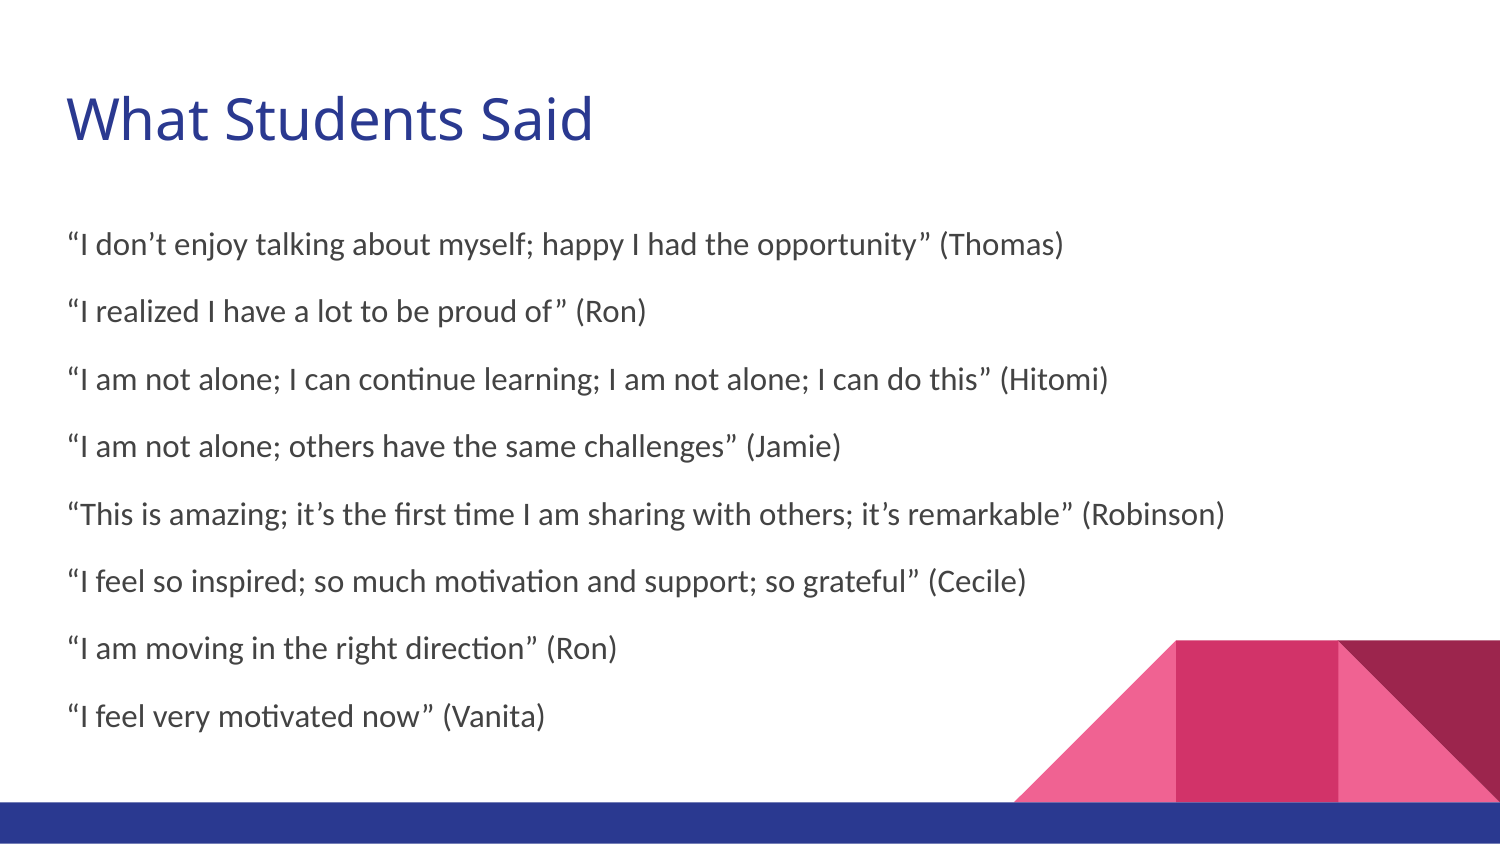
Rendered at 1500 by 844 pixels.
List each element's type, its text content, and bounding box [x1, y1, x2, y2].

list “I don’t enjoy talking about myself; happy I had the opportunity” (Thomas) “I realized I have a lot to be proud of” (Ron) “I am not alone; I can continue learning; I am not alone; I can do this” (Hitomi) “I am not alone; others have the same challenges” (Jamie) “This is amazing; it’s the first time I am sharing with others; it’s remarkable” (Robinson) “I feel so inspired; so much motivation and support; so grateful” (Cecile) “I am moving in the right direction” (Ron) “I feel very motivated now” (Vanita) [51, 201, 1449, 750]
title What Students Said [51, 67, 1449, 167]
